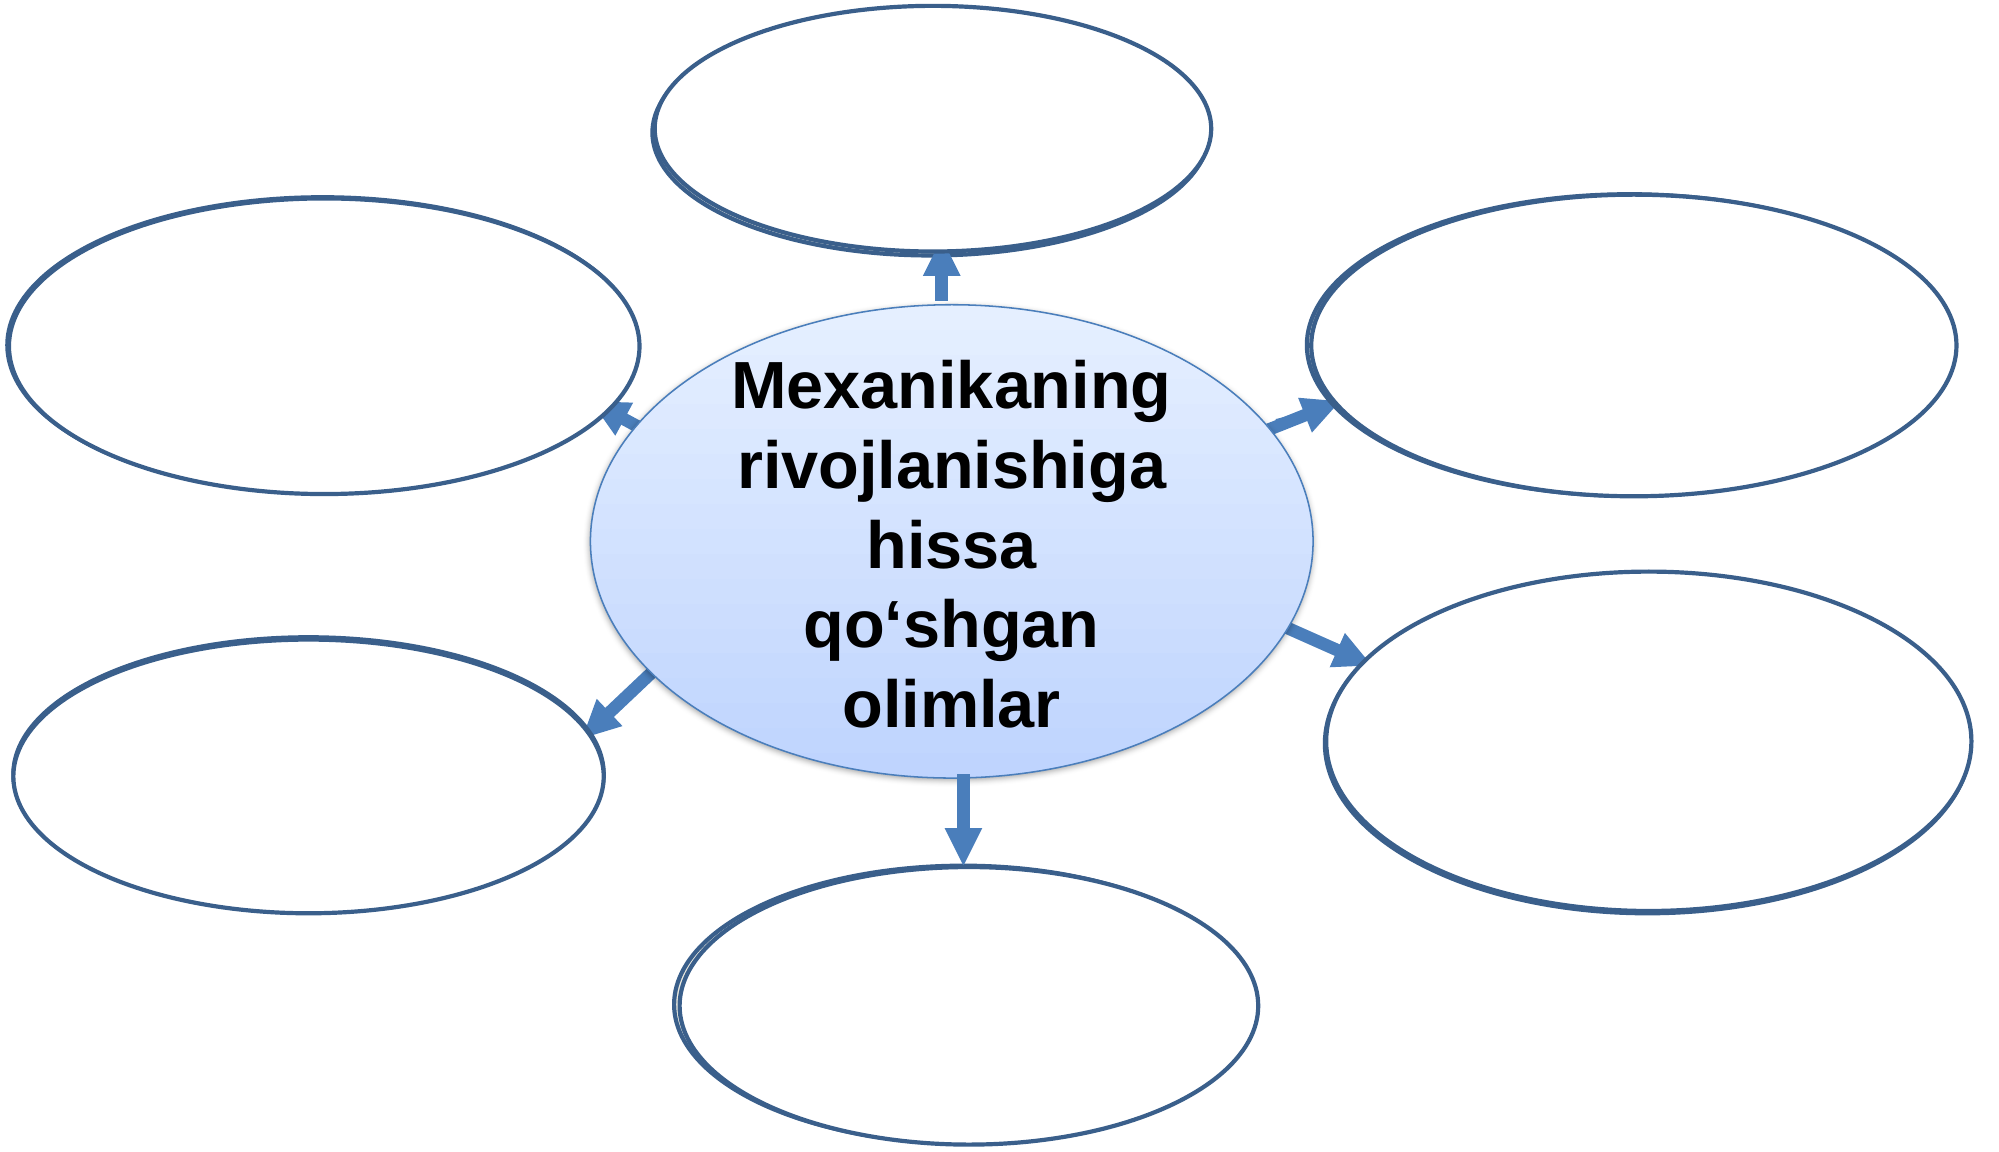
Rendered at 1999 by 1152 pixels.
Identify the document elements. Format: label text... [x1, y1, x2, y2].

text_box [652, 3, 1214, 254]
text_box Aristotel [650, 107, 933, 258]
text_box [1309, 192, 1959, 499]
text_box Aristotel [951, 173, 1197, 258]
text_box [677, 864, 1261, 1147]
text_box Arximed [1304, 197, 1547, 398]
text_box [590, 401, 660, 439]
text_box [1255, 401, 1341, 436]
text_box [6, 196, 642, 497]
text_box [1275, 622, 1372, 666]
text_box [1324, 569, 1974, 914]
text_box Mexanikaning rivojlanishiga hissa qo‘shgan olimlar [589, 303, 1314, 779]
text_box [581, 647, 679, 739]
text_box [1275, 401, 1356, 421]
text_box Isaak Nyuton [15, 635, 576, 751]
text_box [11, 637, 606, 916]
text_box Abu Ali ibn Sino [672, 863, 959, 1115]
text_box Abu Rayhon Beruniy [1322, 729, 1943, 916]
